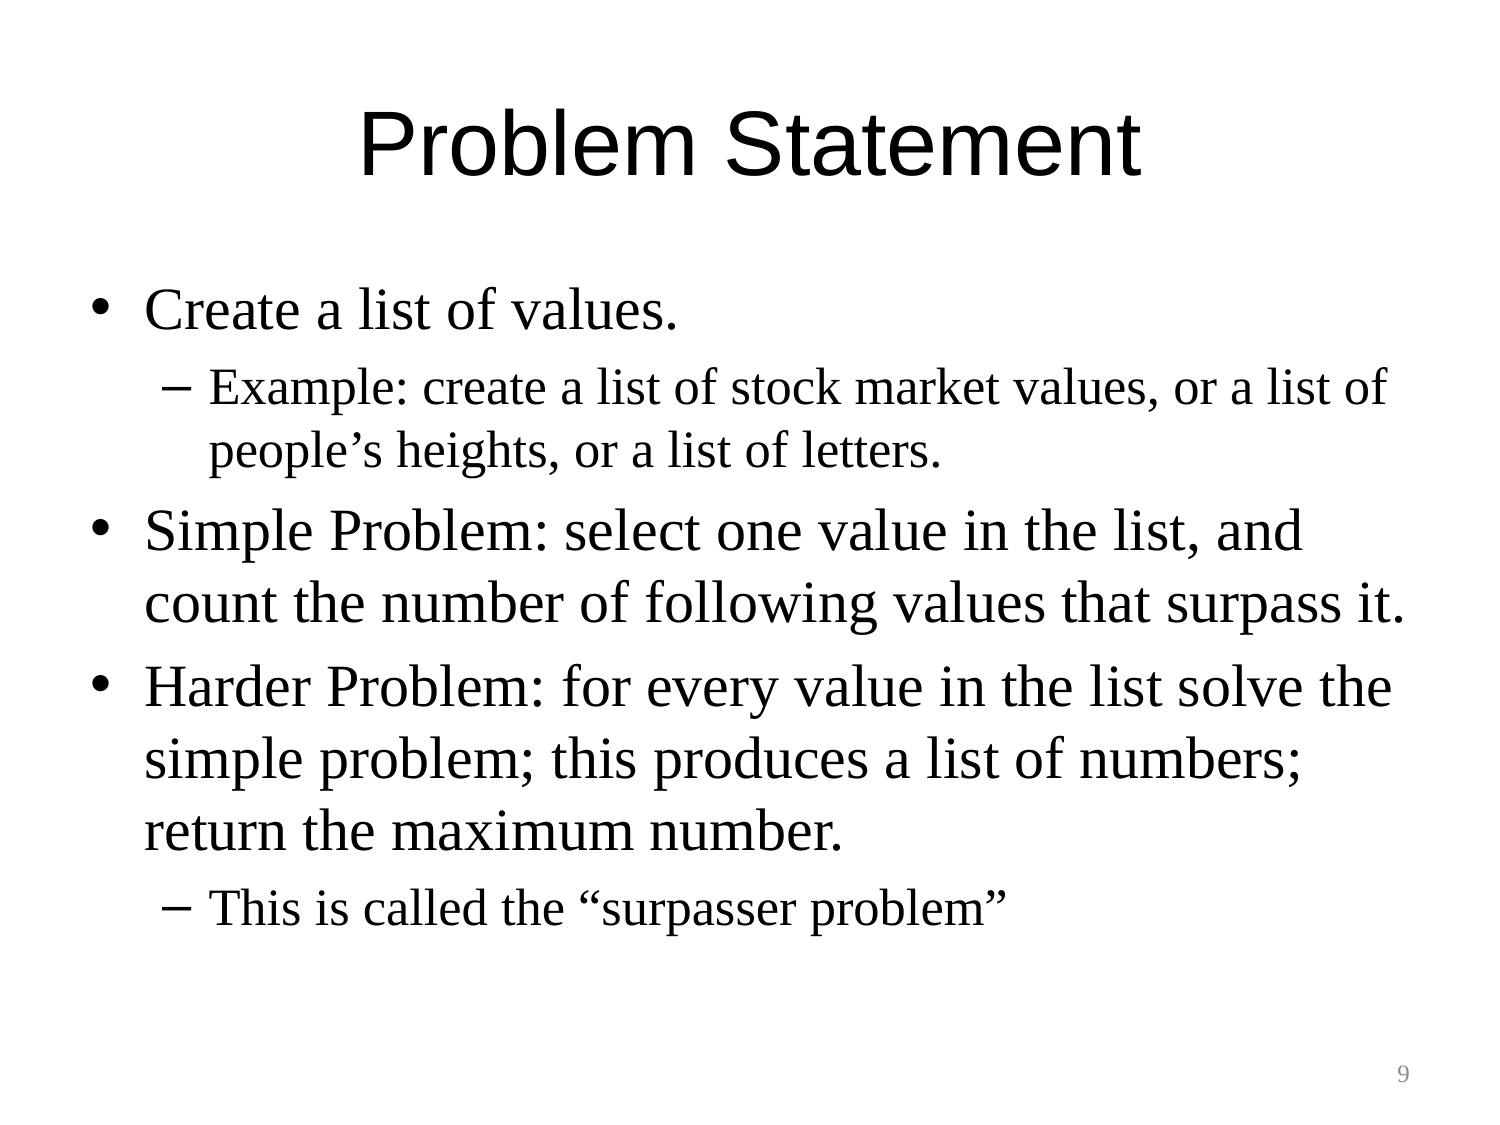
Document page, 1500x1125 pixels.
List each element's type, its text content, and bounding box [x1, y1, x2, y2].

title Problem Statement [75, 45, 1425, 233]
list Create a list of values. Example: create a list of stock market values, or a list of people’s heights, or a list of letters. Simple Problem: select one value in the list, and count the number of following values that surpass it. Harder Problem: for every value in the list solve the simple problem; this produces a list of numbers; return the maximum number. This is called the “surpasser problem” [75, 262, 1425, 1005]
slide_number 9 [1074, 1042, 1425, 1103]
